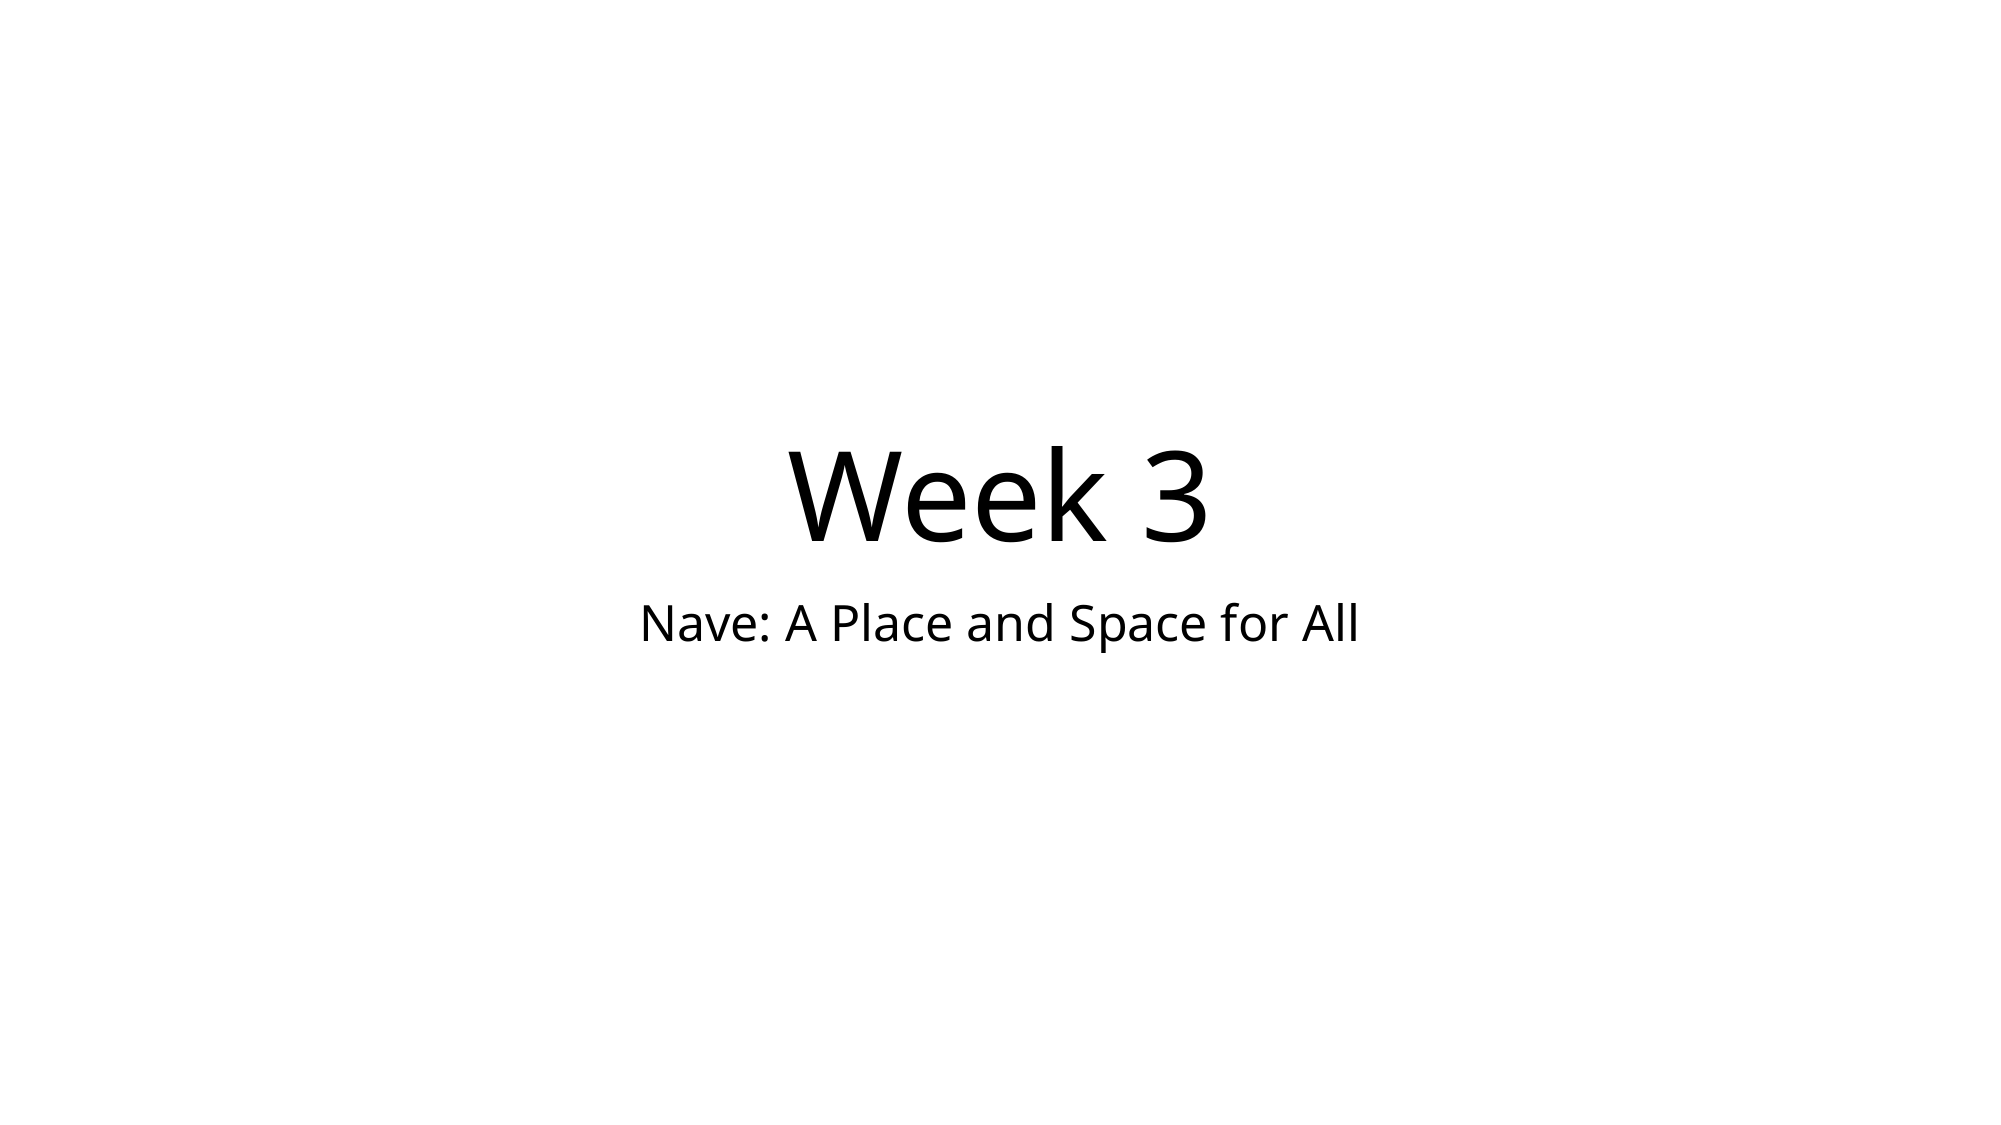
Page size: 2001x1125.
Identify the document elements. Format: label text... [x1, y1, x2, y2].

subtitle Nave: A Place and Space for All [249, 590, 1750, 863]
title Week 3 [249, 184, 1750, 576]
